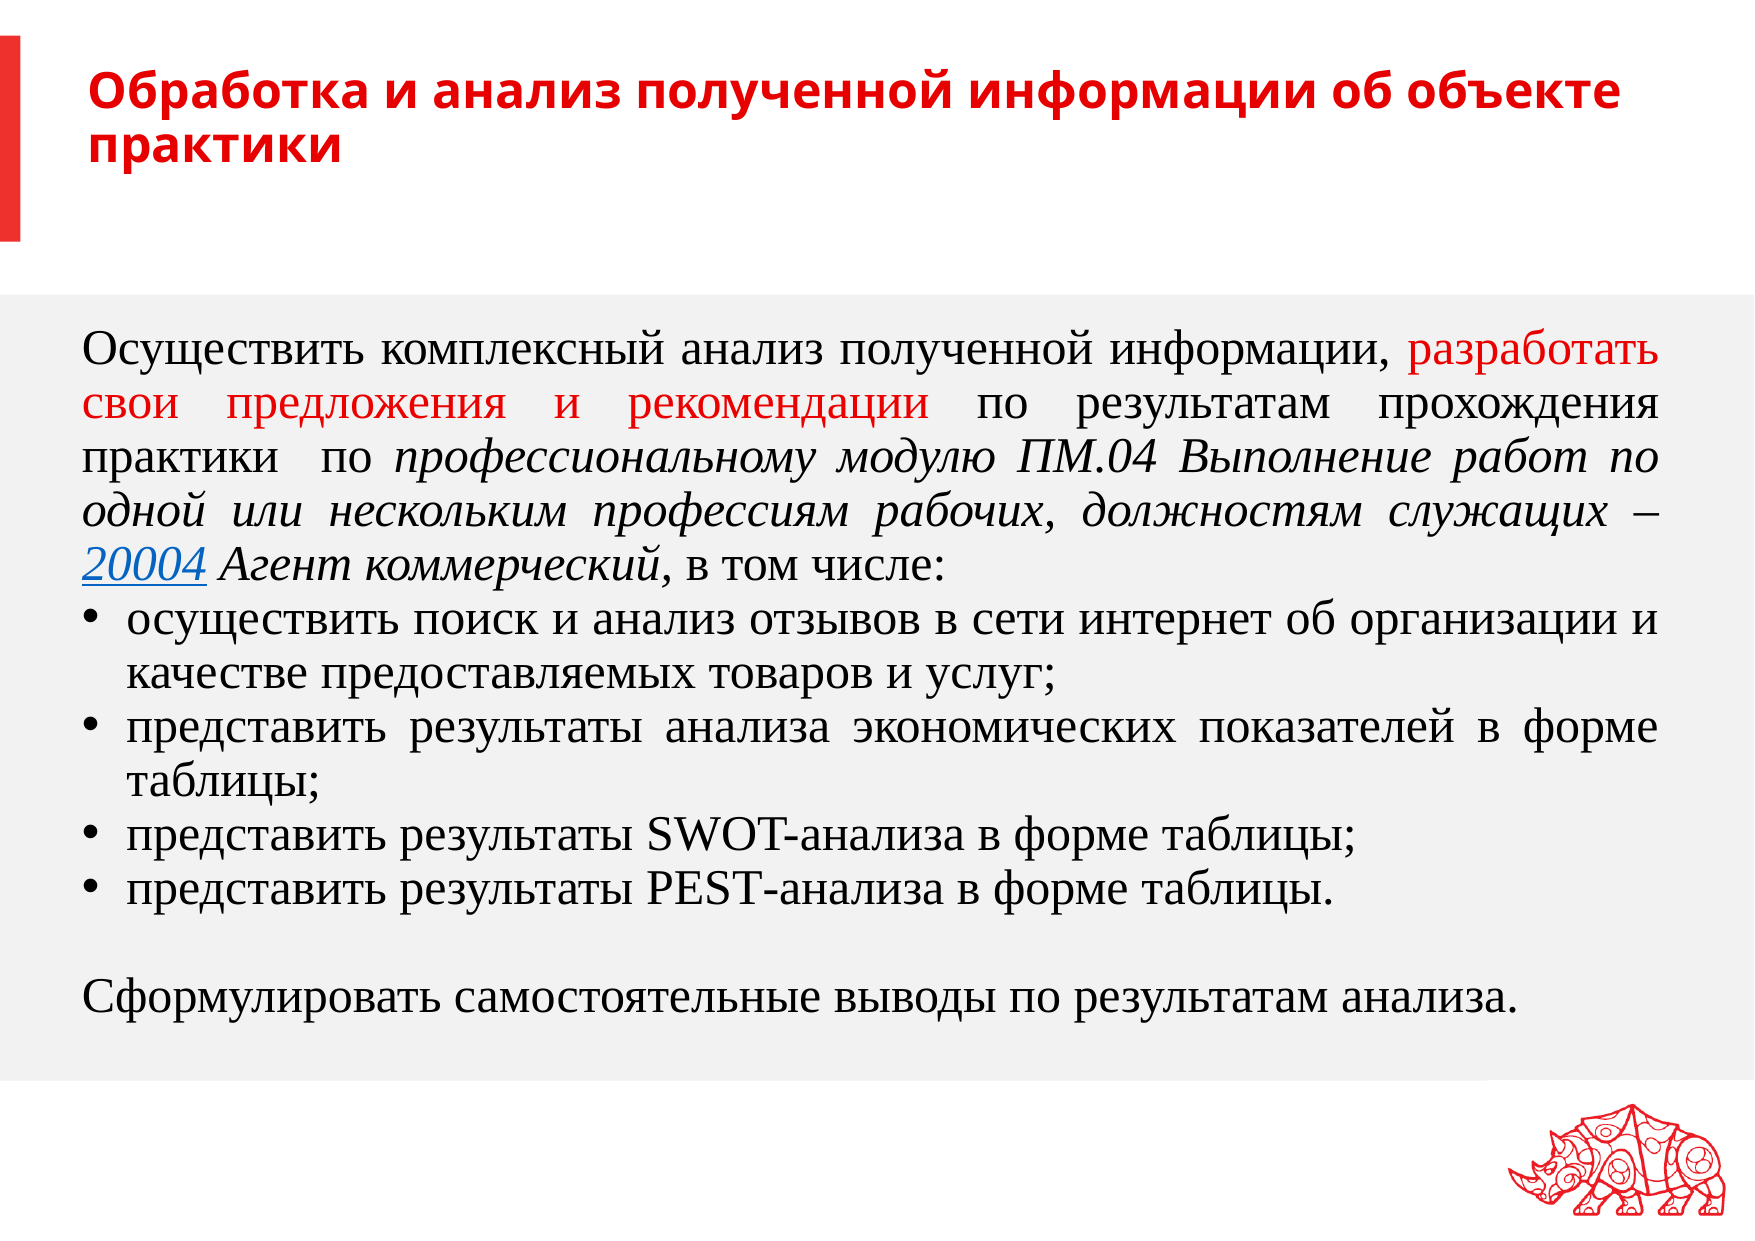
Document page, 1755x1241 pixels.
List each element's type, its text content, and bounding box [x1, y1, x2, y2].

list Осуществить комплексный анализ полученной информации, разработать свои предложения и рекомендации по результатам прохождения практики по профессиональному модулю ПМ.04 Выполнение работ по одной или нескольким профессиям рабочих, должностям служащих – 20004 Агент коммерческий, в том числе: осуществить поиск и анализ отзывов в сети интернет об организации и качестве предоставляемых товаров и услуг; представить результаты анализа экономических показателей в форме таблицы; представить результаты SWOT-анализа в форме таблицы; представить результаты PEST-анализа в форме таблицы. Сформулировать самостоятельные выводы по результатам анализа. [64, 313, 1677, 1117]
title Обработка и анализ полученной информации об объекте практики [87, 65, 1677, 175]
picture [1487, 1080, 1755, 1229]
